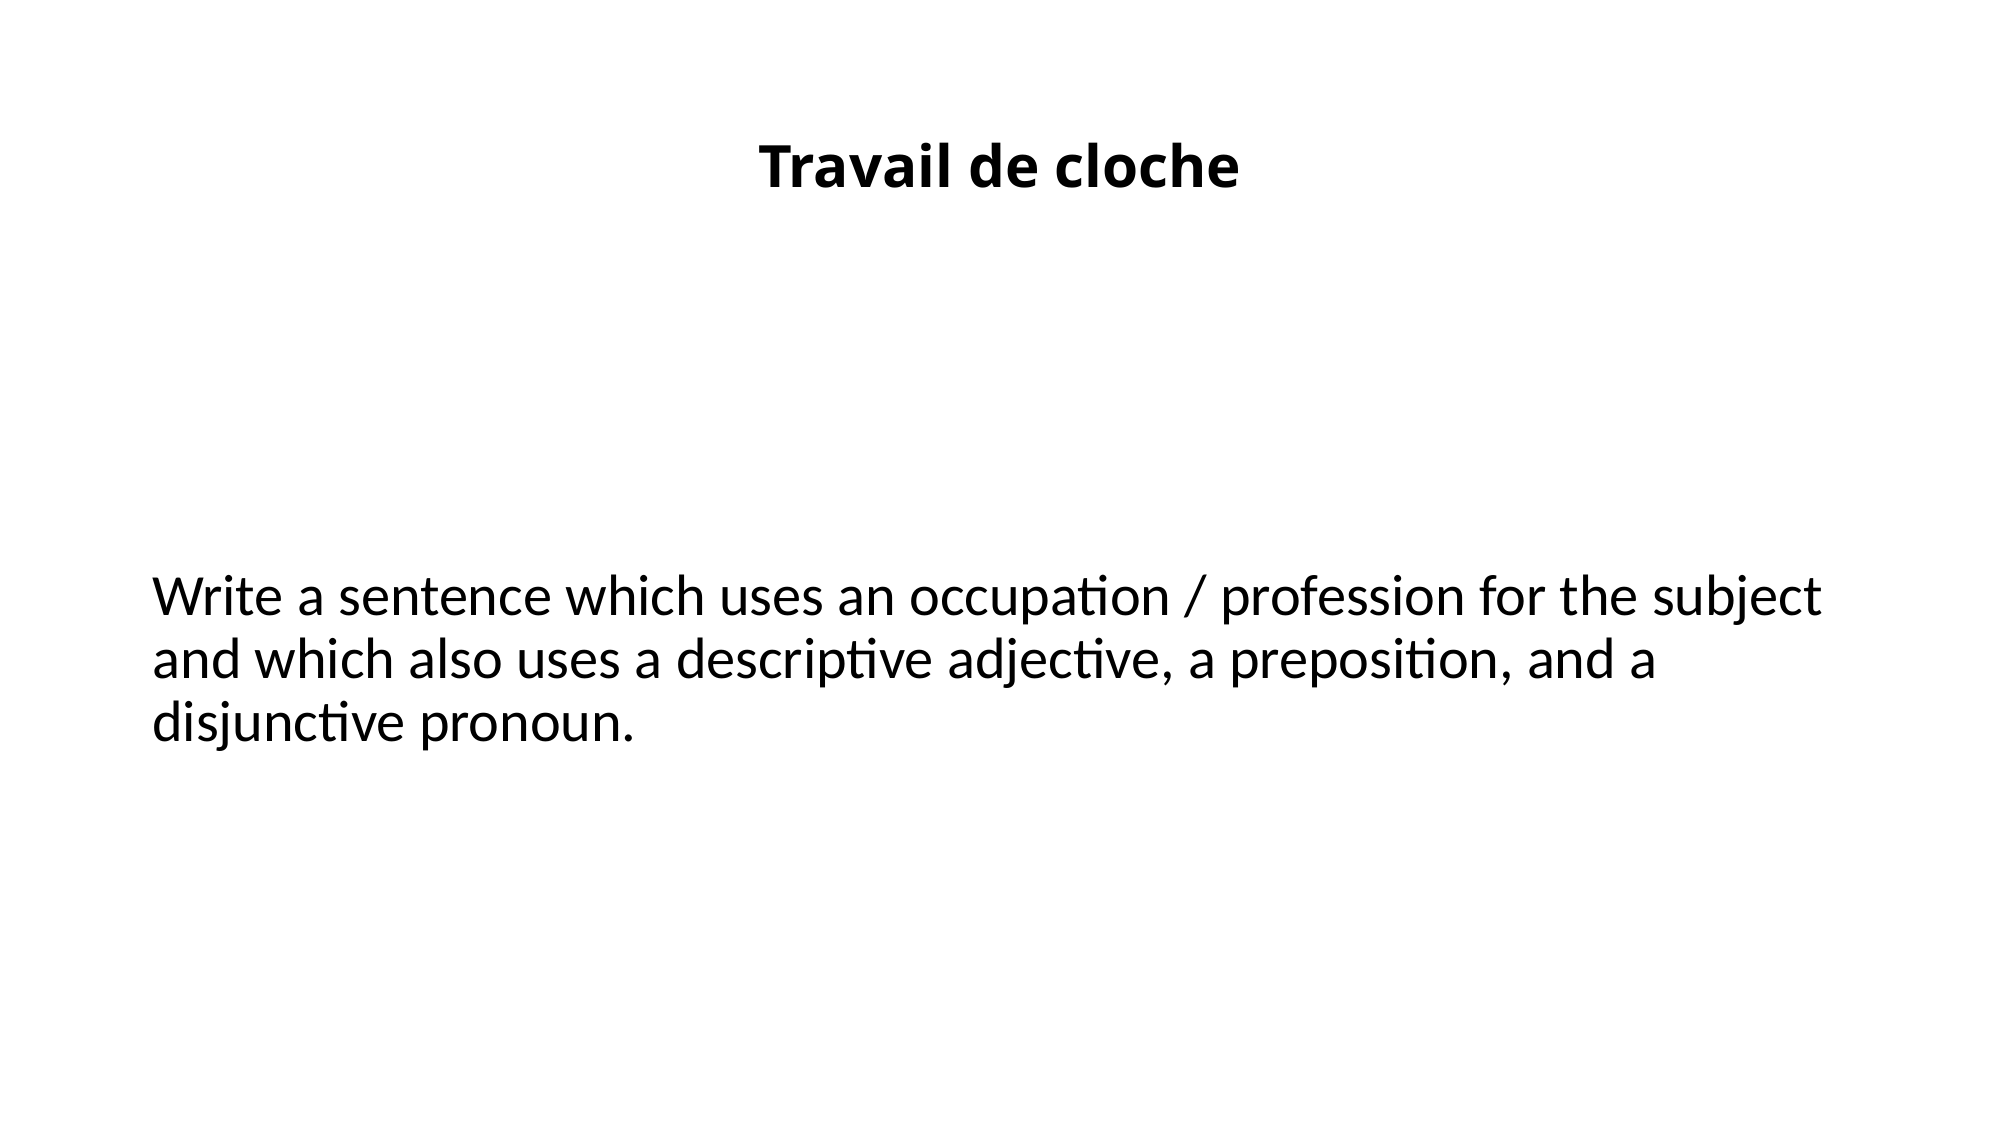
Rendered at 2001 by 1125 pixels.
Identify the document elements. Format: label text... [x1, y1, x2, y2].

title Travail de cloche [137, 59, 1863, 278]
list Write a sentence which uses an occupation / profession for the subject and which also uses a descriptive adjective, a preposition, and a disjunctive pronoun. [137, 299, 1863, 1014]
